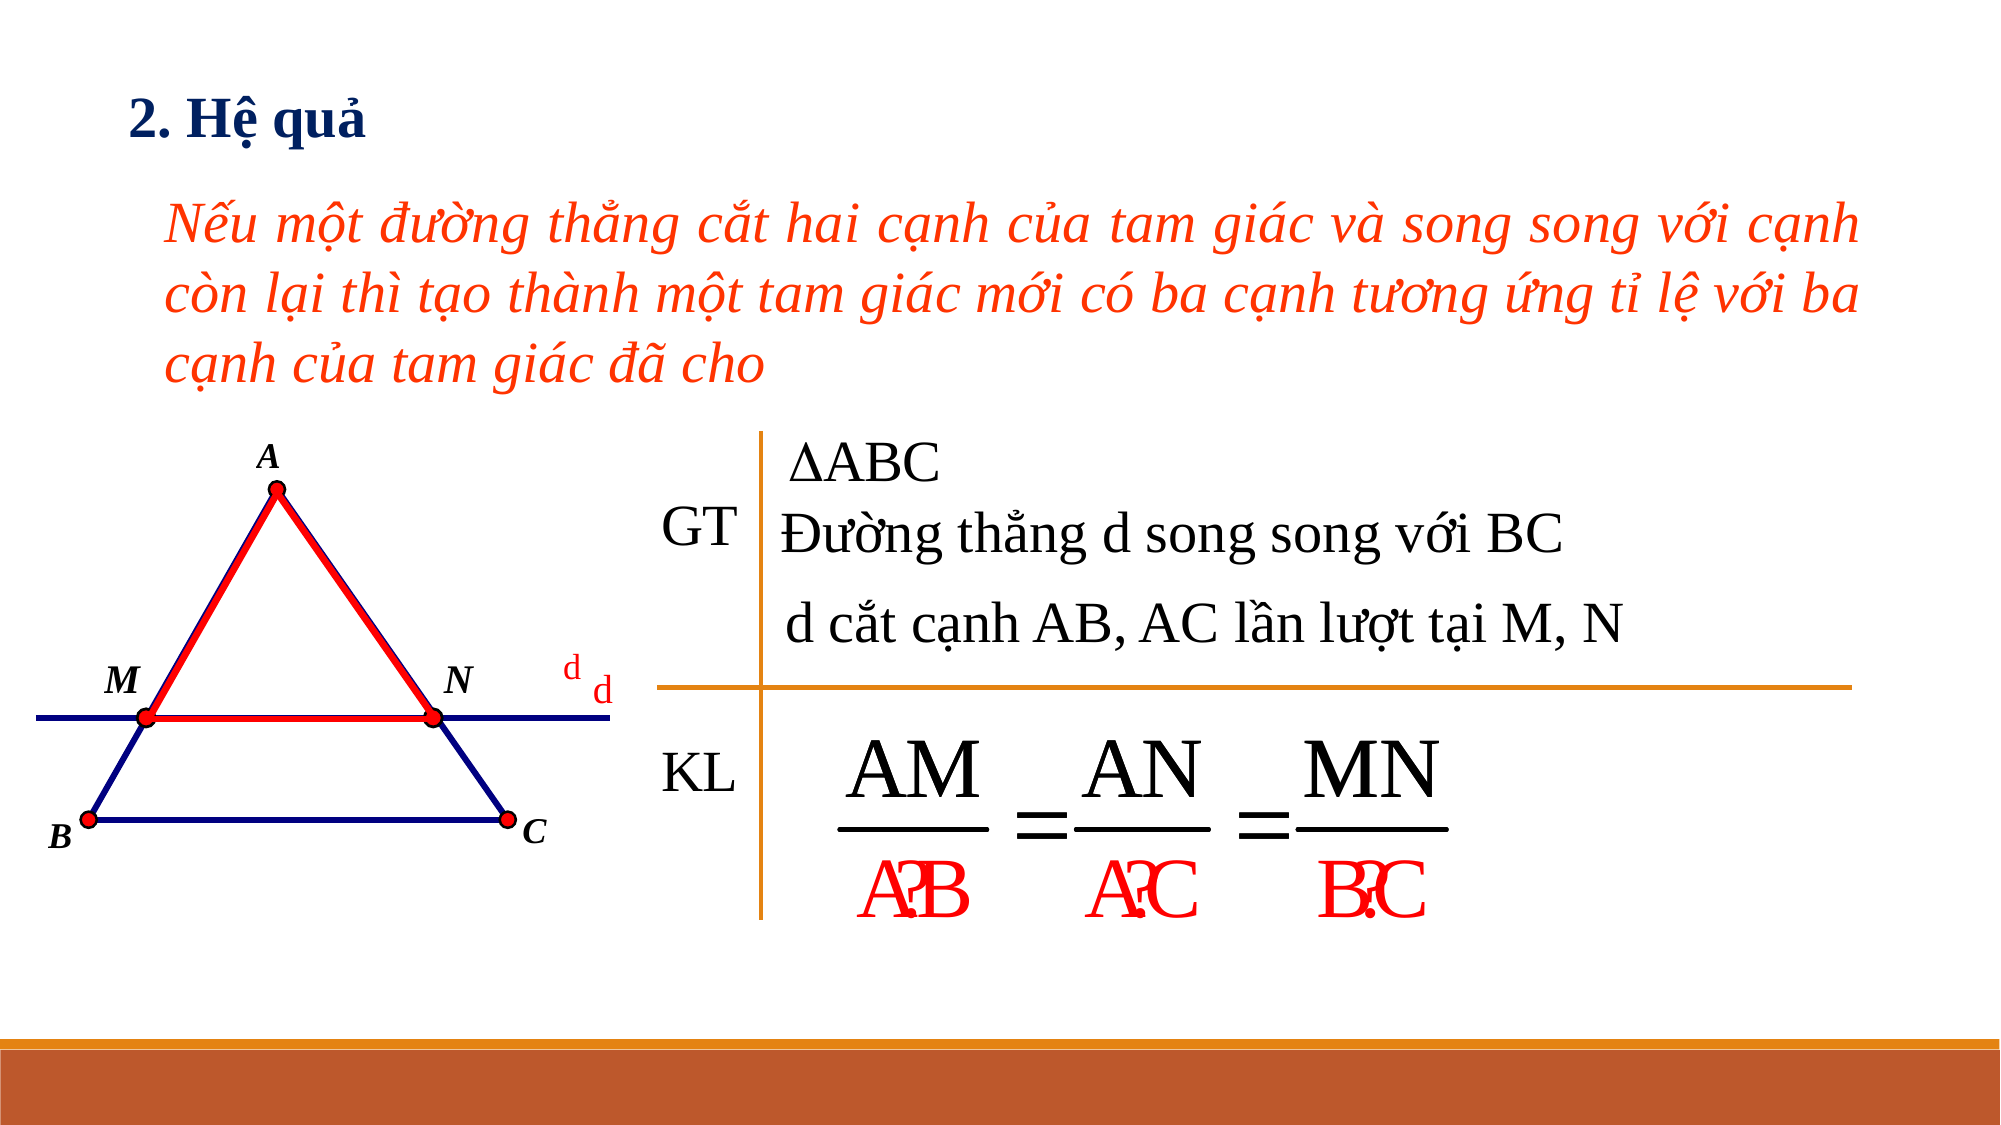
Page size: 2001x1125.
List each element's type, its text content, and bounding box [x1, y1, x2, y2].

text_box Đường thẳng d song song với BC [769, 486, 1722, 572]
picture [13, 415, 647, 880]
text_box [826, 715, 1460, 938]
text_box d cắt cạnh AB, AC lần lượt tại M, N [770, 576, 1640, 662]
text_box 2. Hệ quả [113, 71, 382, 157]
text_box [780, 430, 953, 494]
text_box KL [646, 725, 757, 811]
text_box GT [646, 479, 757, 565]
text_box Nếu một đường thẳng cắt hai cạnh của tam giác và song song với cạnh còn lại thì tạo thành một tam giác mới có ba cạnh tương ứng tỉ lệ với ba cạnh của tam giác đã cho [149, 176, 1877, 402]
